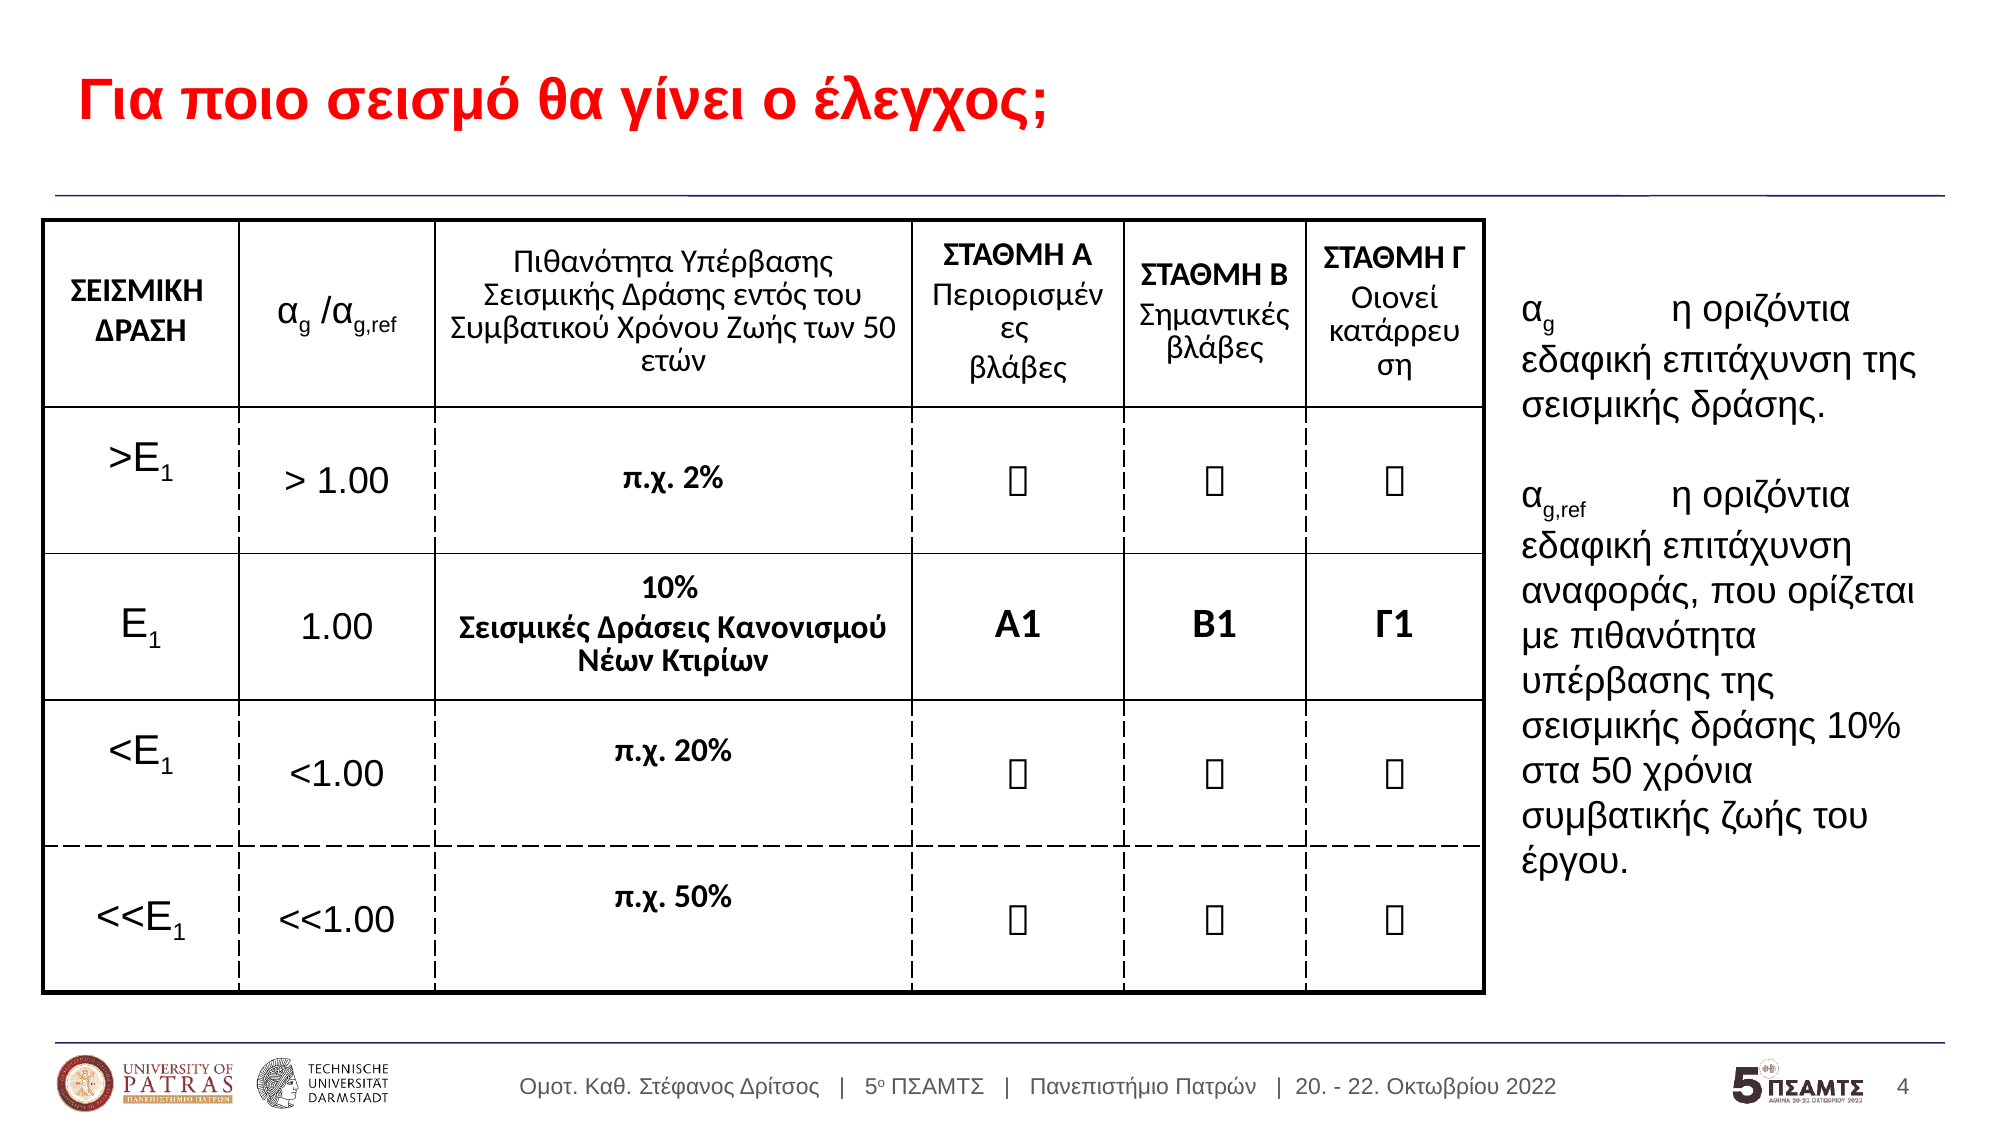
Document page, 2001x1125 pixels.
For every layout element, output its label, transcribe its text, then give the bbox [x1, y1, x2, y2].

table_header ΣΕΙΣΜΙΚΗ ΔΡΑΣΗ [45, 222, 238, 406]
table_cell 10% Σεισμικές Δράσεις Κανονισμού Νέων Κτιρίων [436, 554, 911, 699]
table_cell <Ε1 [45, 701, 239, 846]
table_cell <<Ε1 [45, 846, 239, 990]
table_cell Γ1 [1307, 554, 1482, 699]
picture [1727, 1055, 1868, 1111]
table_cell π.χ. 20% [435, 701, 912, 846]
table_header ΣΤΑΘΜΗ Α Περιορισμένες βλάβες [913, 222, 1123, 406]
table_cell  [912, 408, 1124, 553]
table_cell  [912, 701, 1124, 846]
table_header ΣΤΑΘΜΗ Β Σημαντικές βλάβες [1125, 222, 1305, 406]
table_cell  [1124, 701, 1306, 846]
title Για ποιο σεισμό θα γίνει ο έλεγχος; [78, 42, 1946, 150]
table_header ΣΤΑΘΜΗ Γ Οιονεί κατάρρευση [1307, 222, 1482, 406]
table_cell > 1.00 [239, 408, 435, 553]
table_cell >Ε1 [45, 408, 239, 553]
table_cell Ε1 [45, 554, 238, 699]
table_cell π.χ. 2% [435, 408, 912, 553]
table_cell <<1.00 [239, 846, 435, 990]
table_cell  [1124, 408, 1306, 553]
table_header Πιθανότητα Υπέρβασης Σεισμικής Δράσης εντός του Συμβατικού Χρόνου Ζωής των 50 ετών [436, 222, 911, 406]
table_cell  [1124, 846, 1306, 990]
table_cell Α1 [913, 554, 1123, 699]
table_cell  [1306, 408, 1482, 553]
text_box αg η οριζόντια εδαφική επιτάχυνση της σεισμικής δράσης. αg,ref η οριζόντια εδαφική επιτάχυνση αναφοράς, που ορίζεται με πιθανότητα υπέρβασης της σεισμικής δράσης 10% στα 50 χρόνια συμβατικής ζωής του έργου. [1506, 276, 1951, 889]
table_cell <1.00 [239, 701, 435, 846]
picture [242, 1049, 410, 1117]
picture [55, 1053, 234, 1113]
table_cell 1.00 [240, 554, 434, 699]
table_header αg /αg,ref [240, 222, 434, 406]
table_cell Β1 [1125, 554, 1305, 699]
table_cell  [1306, 846, 1482, 990]
table_cell π.χ. 50% [435, 846, 912, 990]
table_cell  [912, 846, 1124, 990]
table_cell  [1306, 701, 1482, 846]
